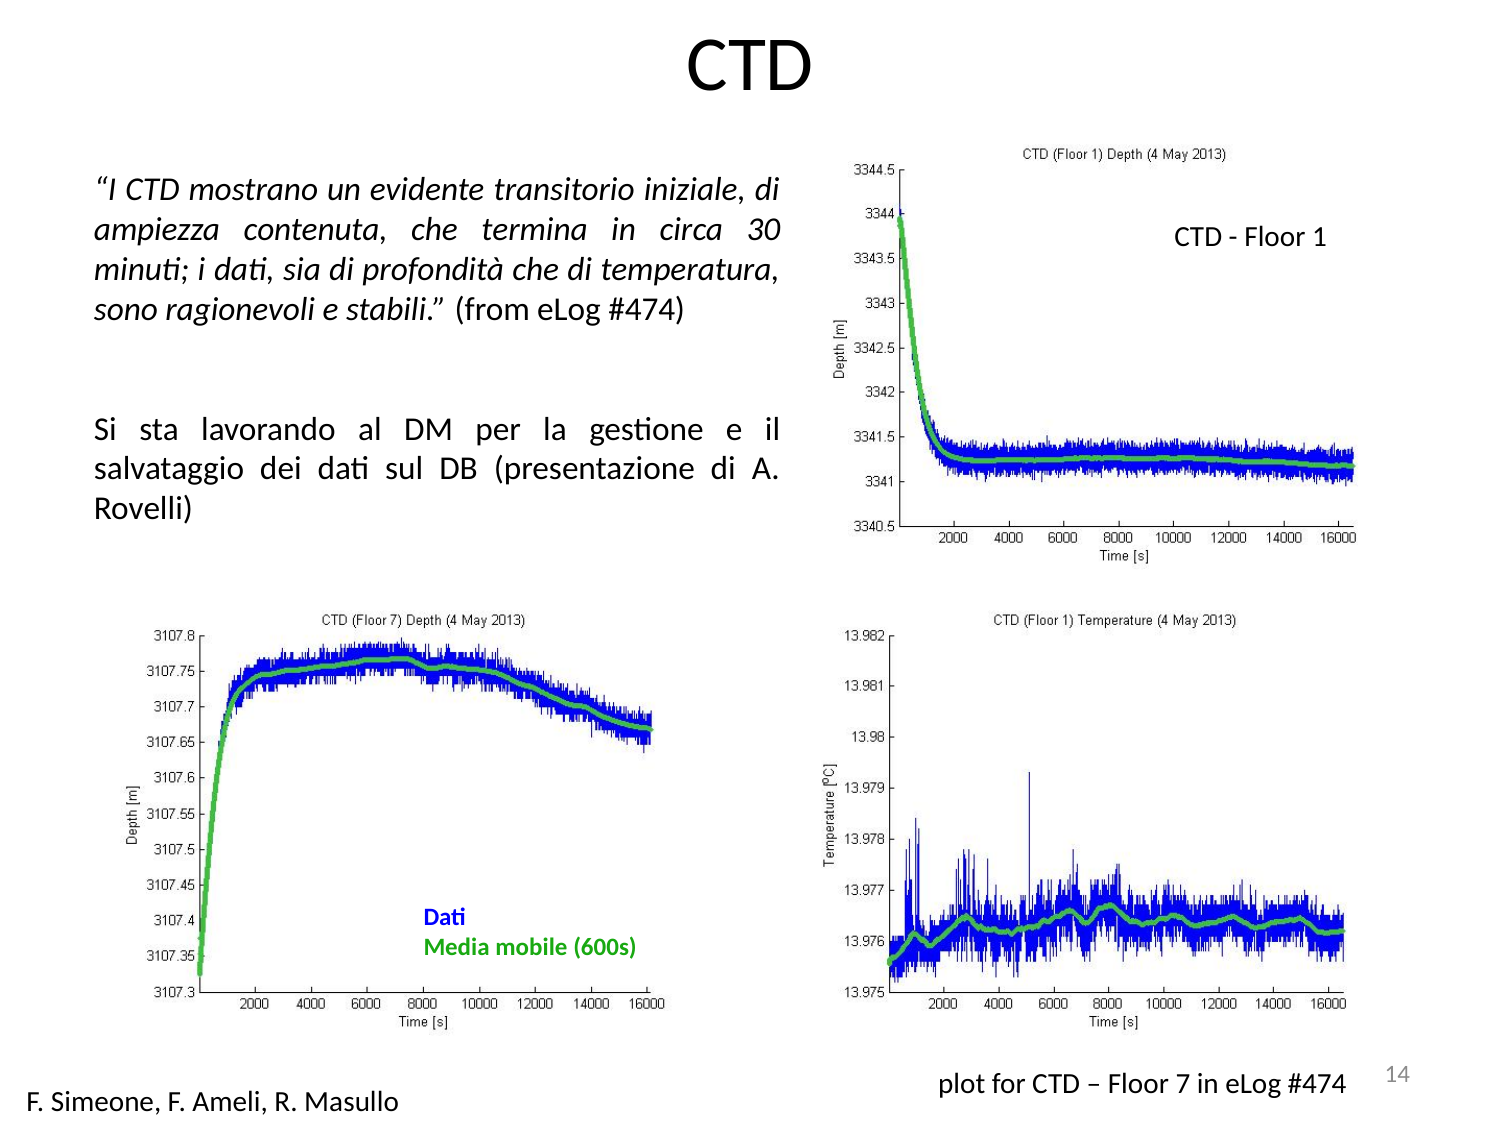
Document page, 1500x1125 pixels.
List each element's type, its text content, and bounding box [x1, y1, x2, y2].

picture [823, 135, 1408, 574]
picture [812, 602, 1398, 1040]
text_box F. Simeone, F. Ameli, R. Masullo [11, 1074, 534, 1125]
slide_number 14 [1074, 1042, 1425, 1103]
text_box “I CTD mostrano un evidente transitorio iniziale, di ampiezza contenuta, che termina in circa 30 minuti; i dati, sia di profondità che di temperatura, sono ragionevoli e stabili.” (from eLog #474) Si sta lavorando al DM per la gestione e il salvataggio dei dati sul DB (presentazione di A. Rovelli) [79, 159, 797, 534]
picture [120, 602, 706, 1040]
text_box plot for CTD – Floor 7 in eLog #474 [923, 1056, 1362, 1107]
text_box CTD [74, 4, 1425, 114]
